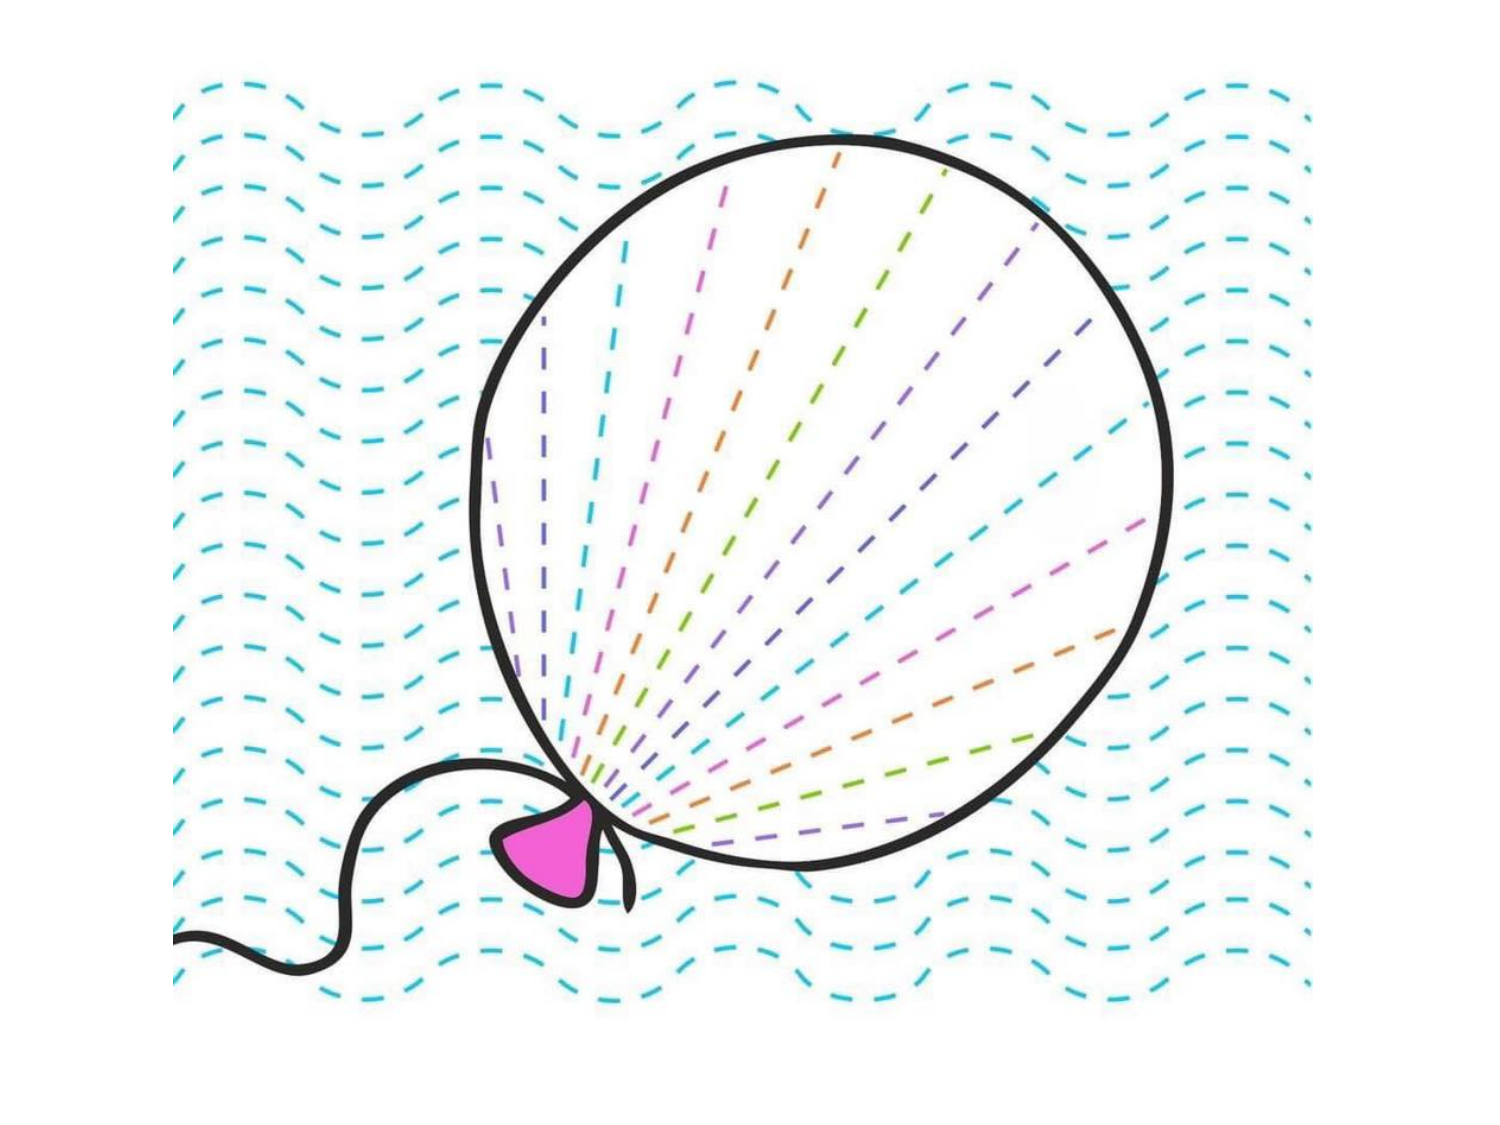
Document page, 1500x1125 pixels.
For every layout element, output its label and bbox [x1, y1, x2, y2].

picture [172, 0, 1313, 1125]
